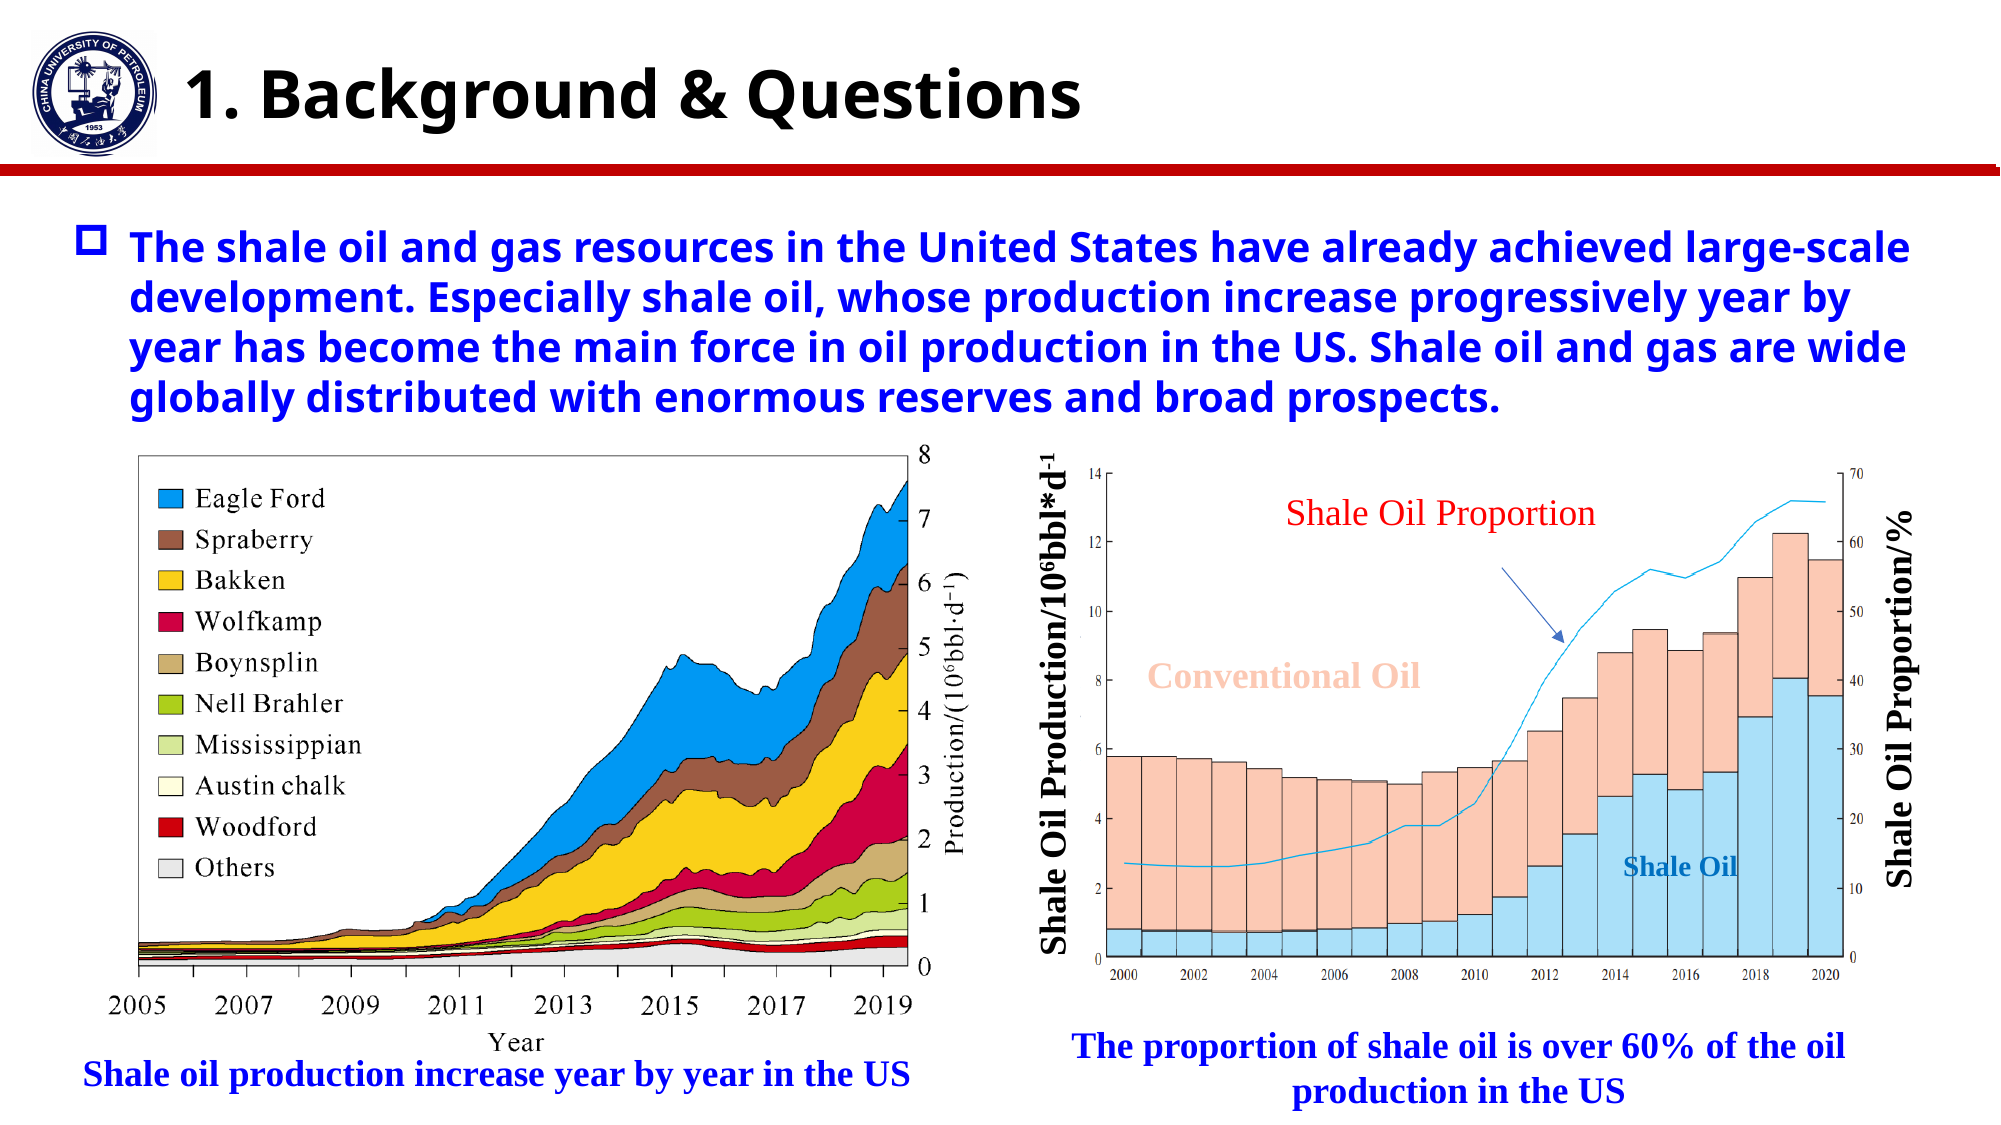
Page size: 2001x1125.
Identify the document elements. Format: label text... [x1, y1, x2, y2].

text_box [1020, 432, 1928, 991]
text_box The shale oil and gas resources in the United States have already achieved large-scale development. Especially shale oil, whose production increase progressively year by year has become the main force in oil production in the US. Shale oil and gas are wide globally distributed with enormous reserves and broad prospects. [58, 213, 1942, 429]
text_box Shale oil production increase year by year in the US [17, 1019, 976, 1102]
picture [31, 30, 157, 157]
text_box The proportion of shale oil is over 60% of the oil production in the US [976, 1013, 1942, 1119]
text_box 1. Background & Questions [169, 44, 1163, 140]
picture [87, 430, 977, 1062]
